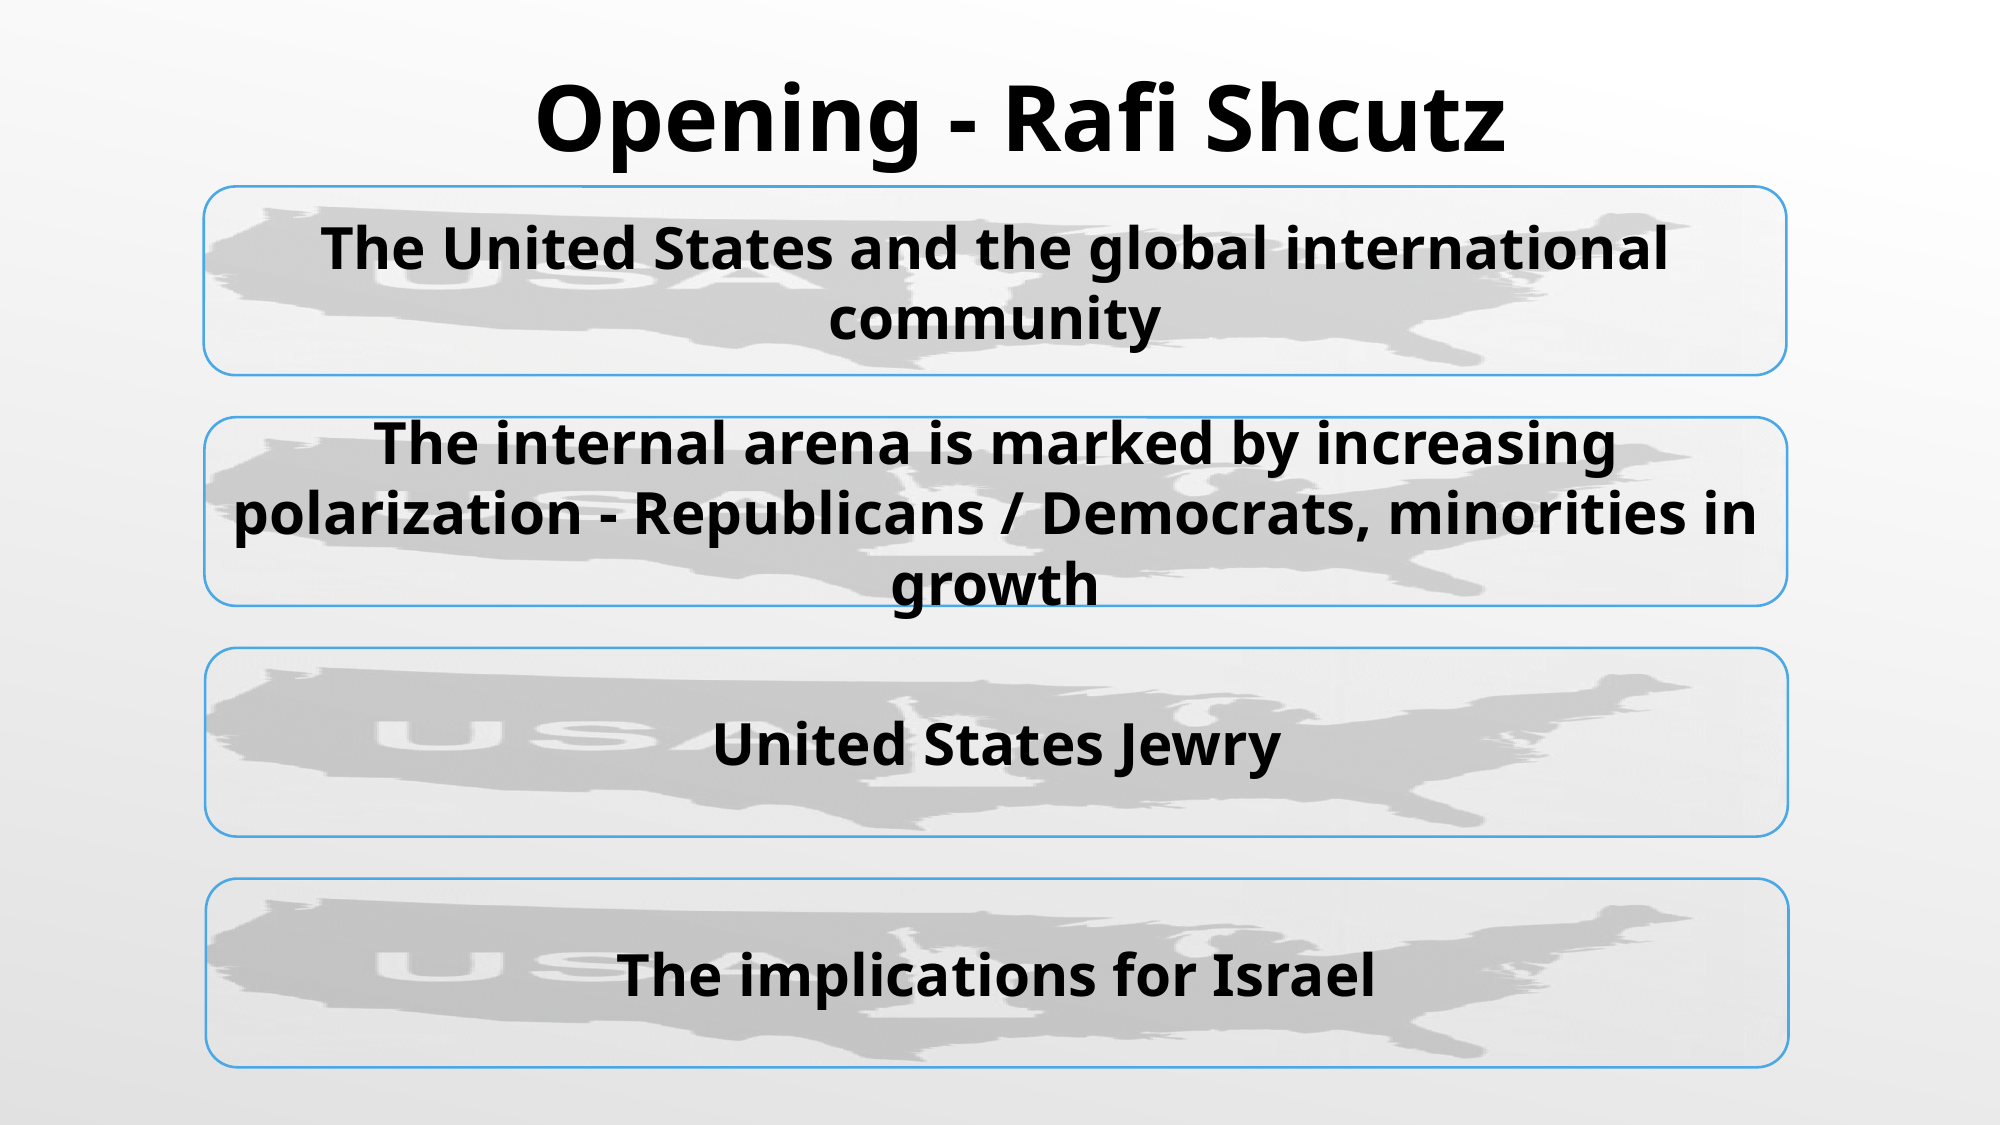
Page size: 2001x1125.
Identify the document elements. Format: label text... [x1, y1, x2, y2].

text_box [203, 186, 1789, 1068]
text_box Opening - Rafi Shcutz [489, 22, 1552, 178]
